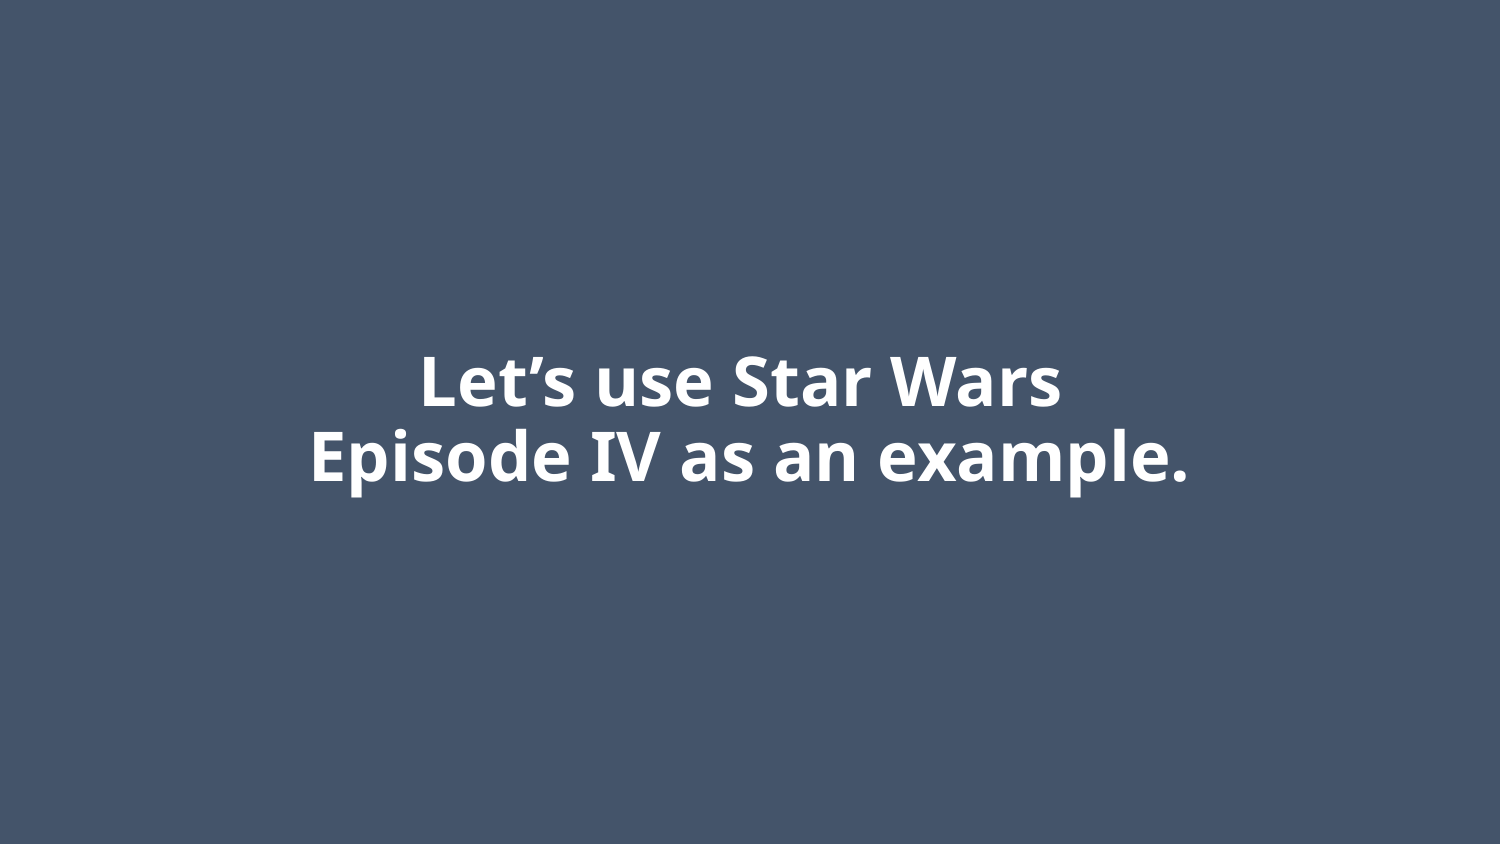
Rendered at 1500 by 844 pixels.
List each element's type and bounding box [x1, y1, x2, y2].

title [0, 0, 1500, 844]
